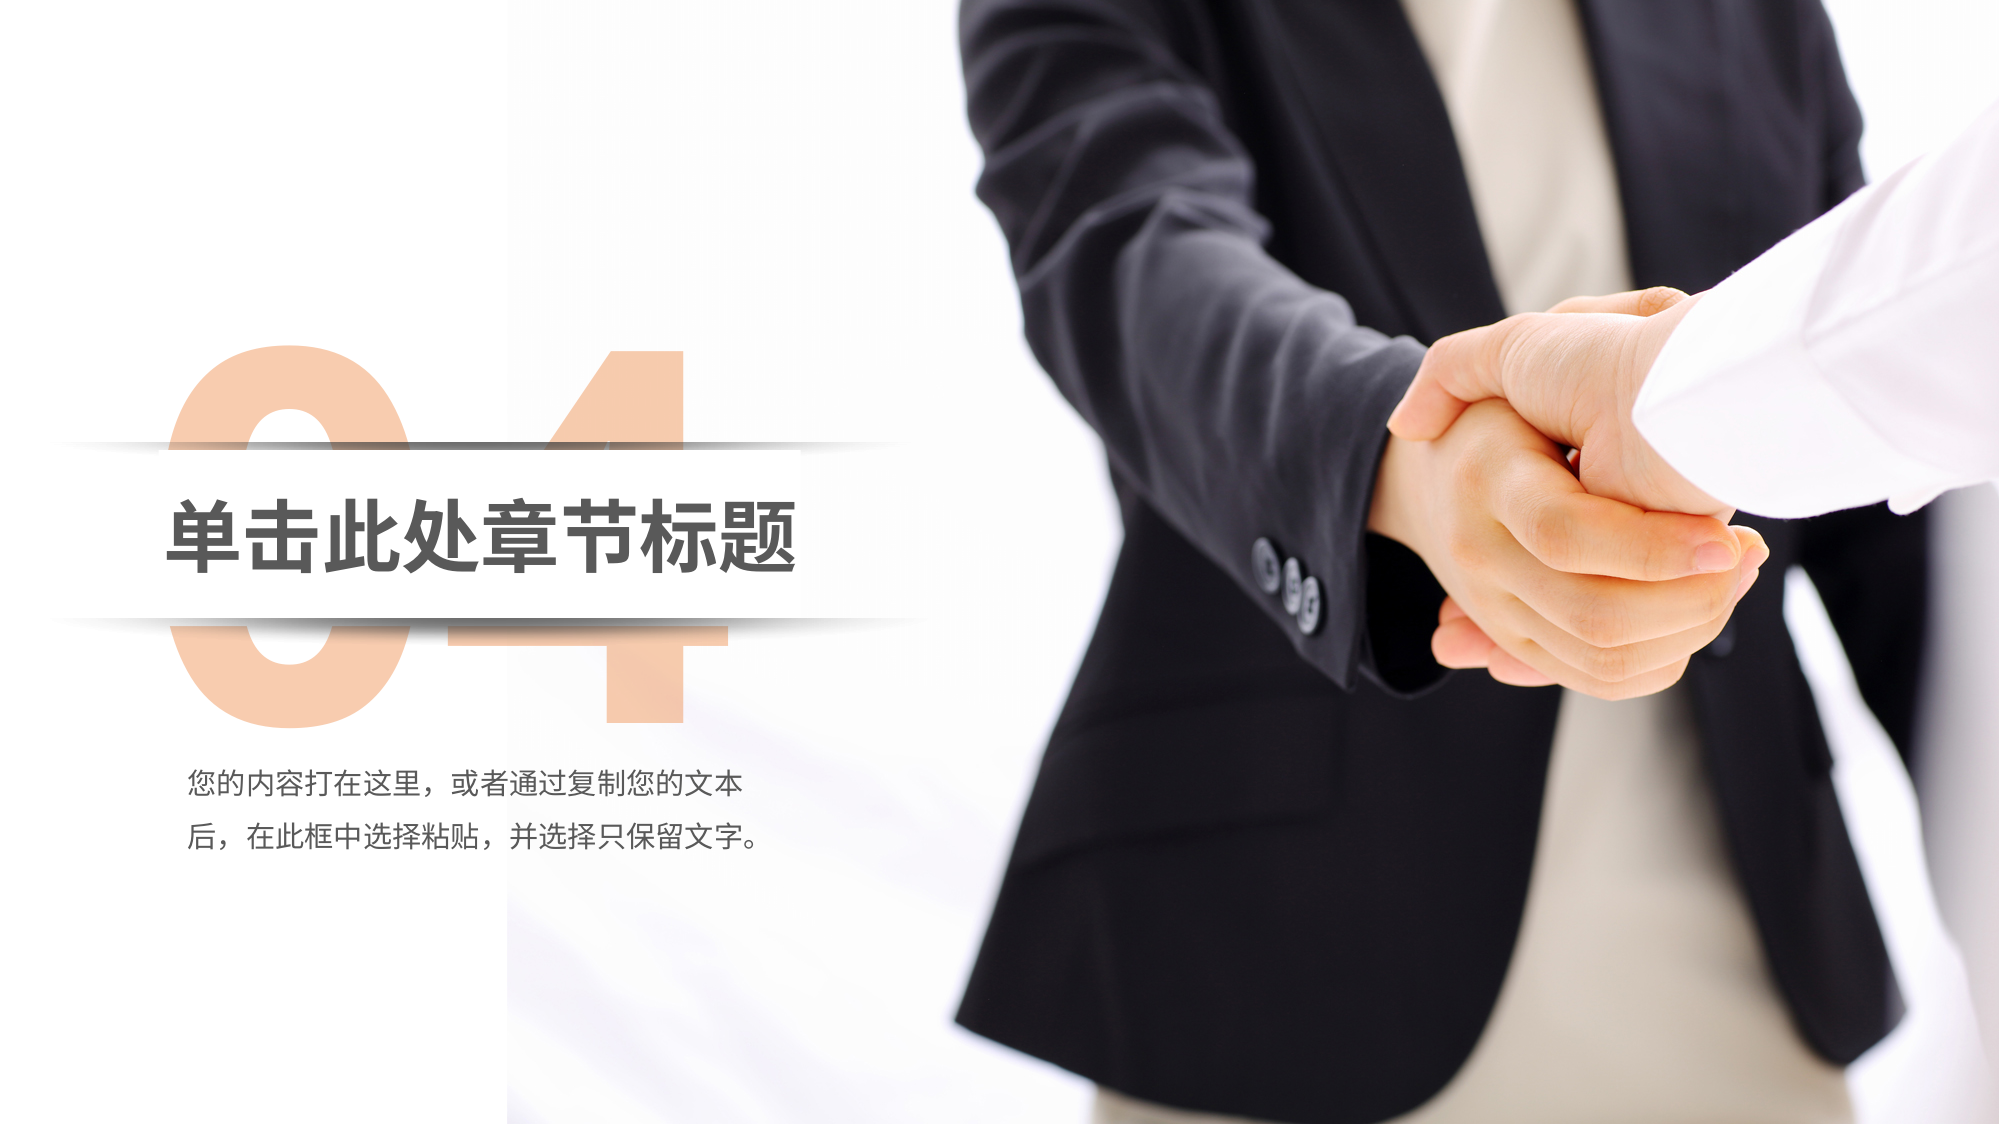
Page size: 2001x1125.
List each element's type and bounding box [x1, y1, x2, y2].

picture [0, 0, 1999, 1124]
text_box [42, 442, 939, 647]
